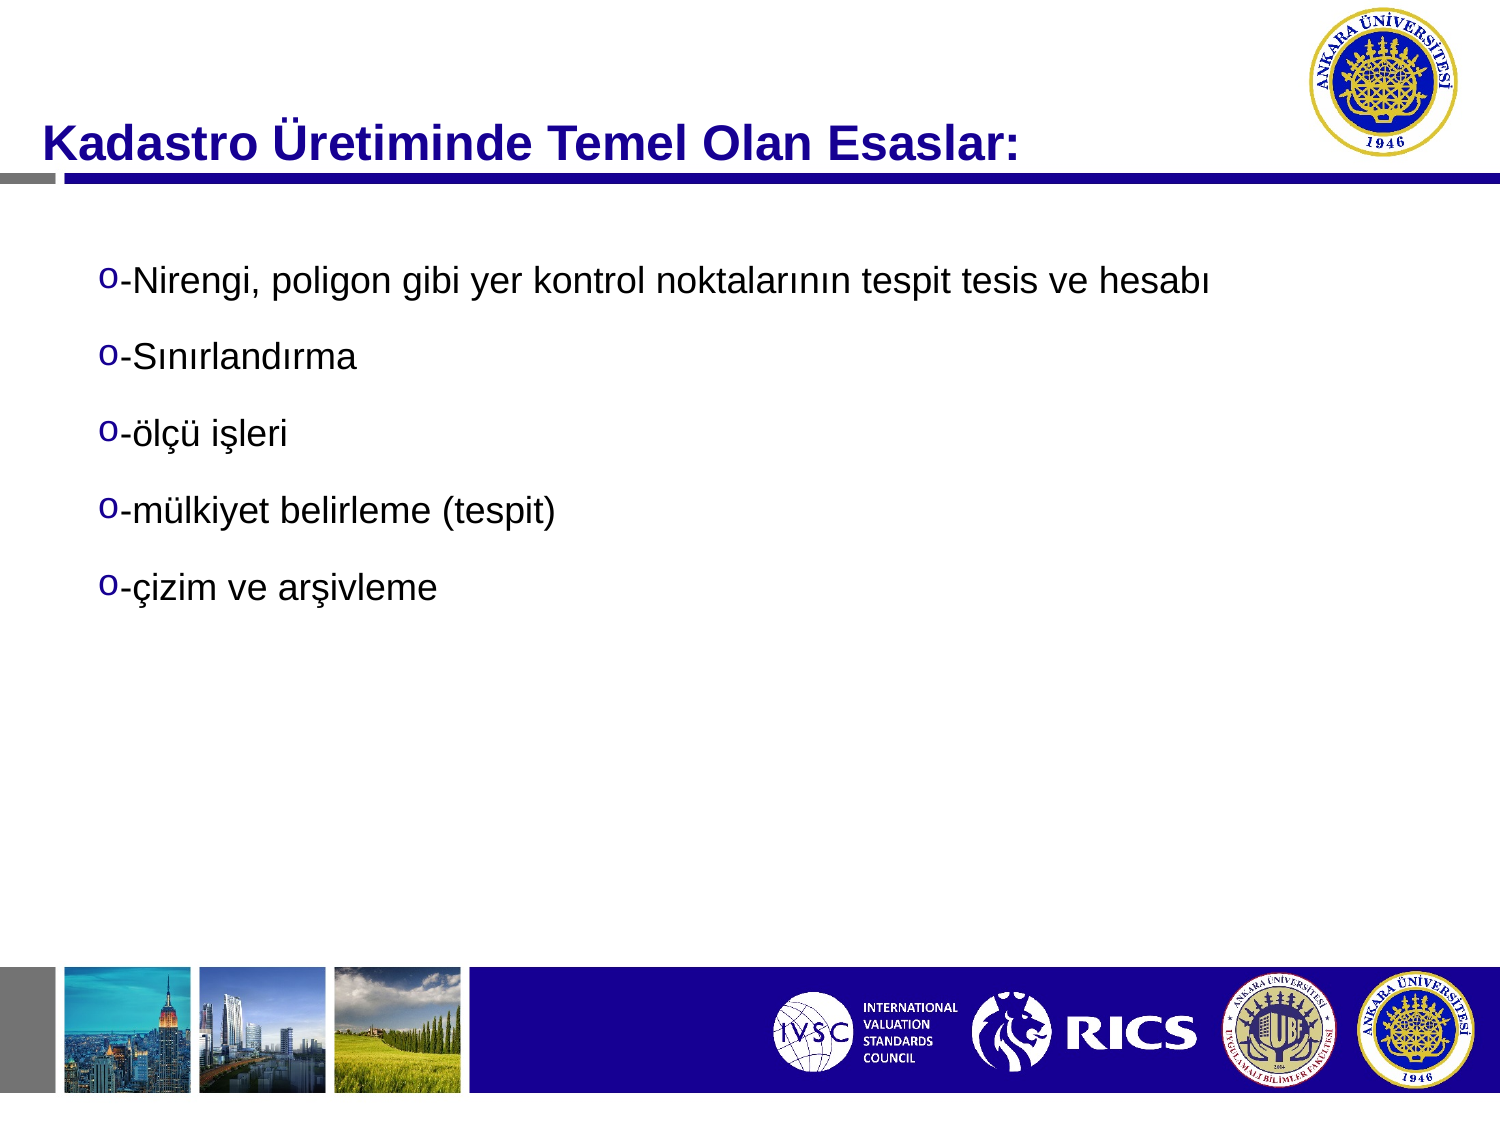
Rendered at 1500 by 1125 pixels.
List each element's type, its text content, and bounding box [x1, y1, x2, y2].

text_box Kadastro Üretiminde Temel Olan Esaslar: [27, 109, 1425, 158]
picture [0, 0, 1500, 1125]
list -Nirengi, poligon gibi yer kontrol noktalarının tespit tesis ve hesabı -Sınırlandırma -ölçü işleri -mülkiyet belirleme (tespit) -çizim ve arşivleme [82, 225, 1370, 933]
